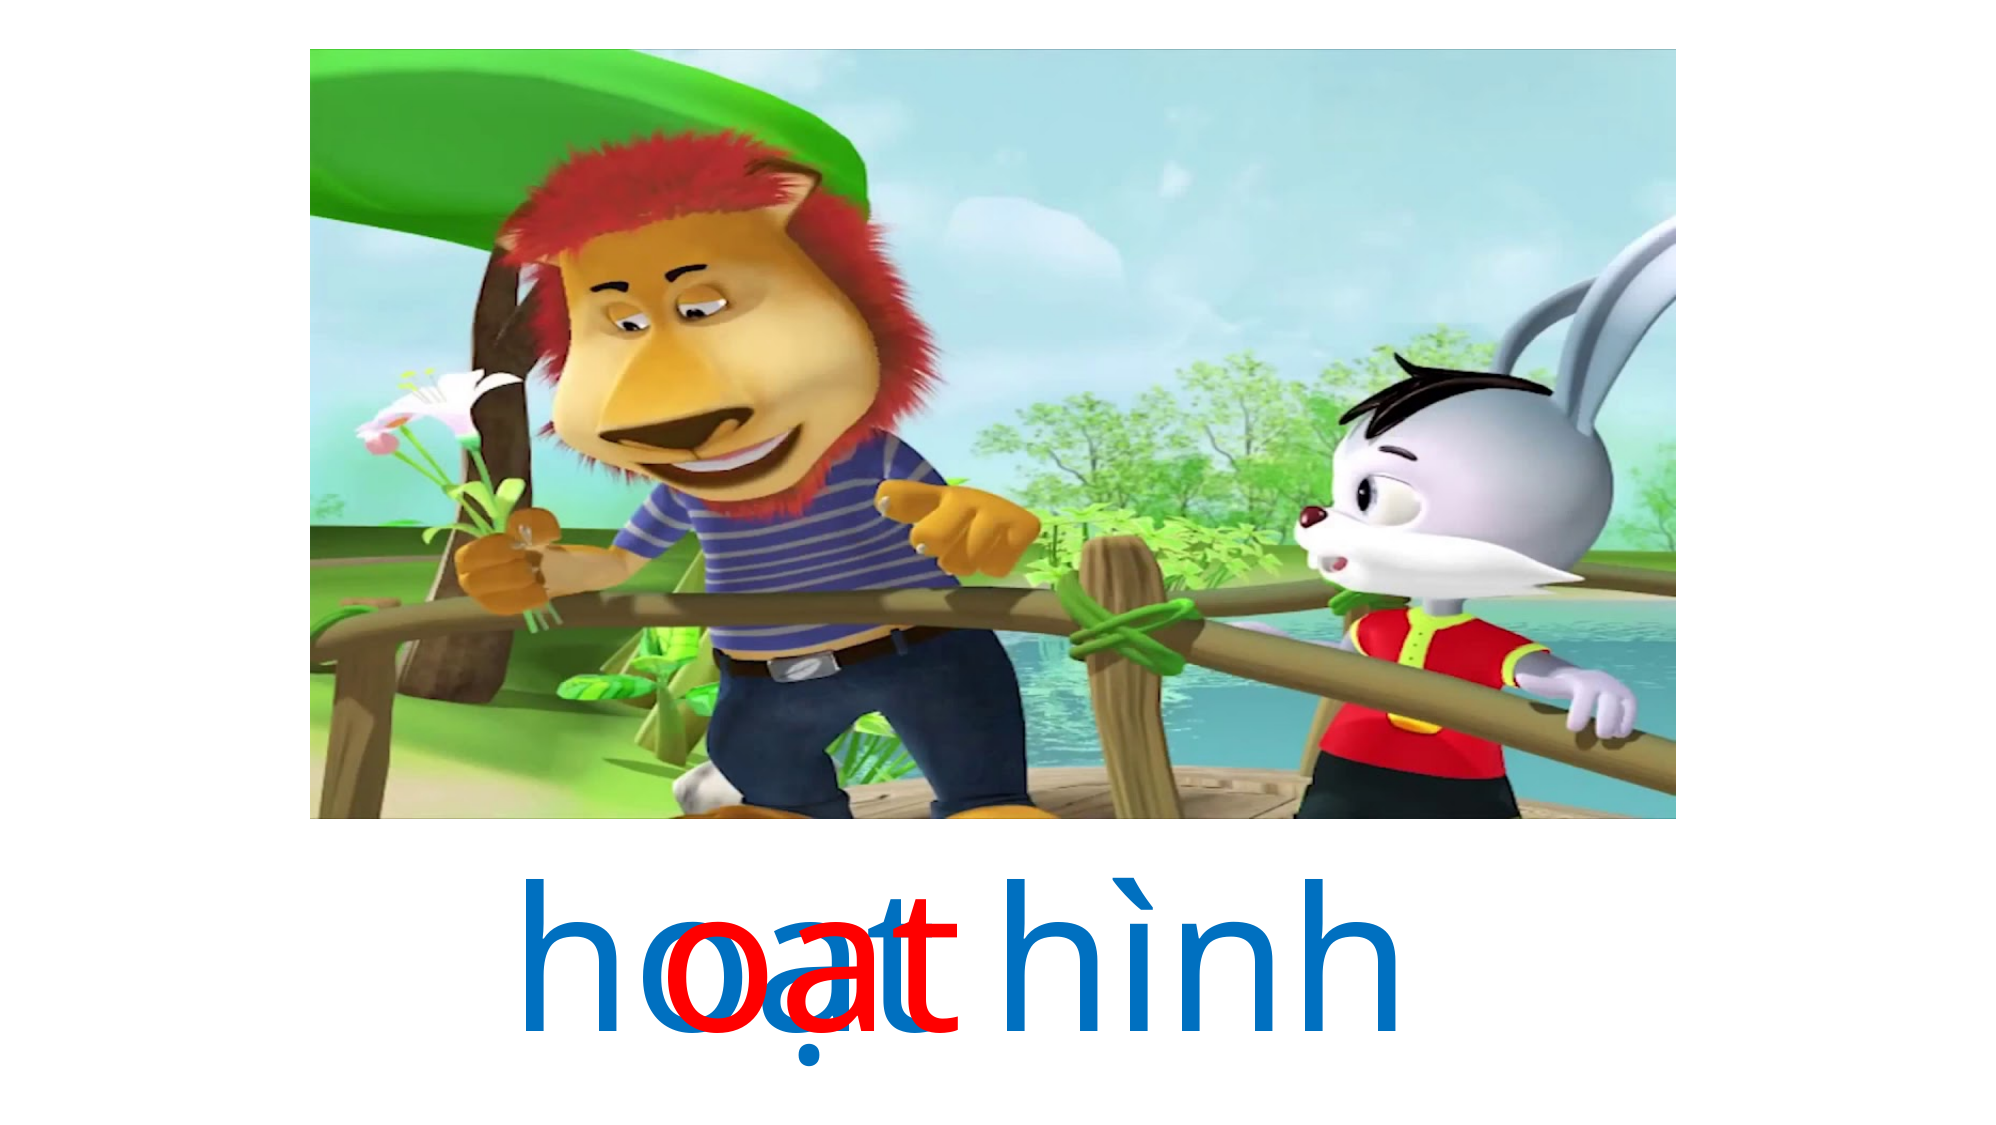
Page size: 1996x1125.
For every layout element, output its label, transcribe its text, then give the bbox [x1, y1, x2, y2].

text_box oat [548, 912, 1071, 1021]
text_box hoạt hình [416, 912, 548, 1021]
picture [309, 49, 1677, 819]
text_box hoạt hình [1071, 912, 1506, 1021]
